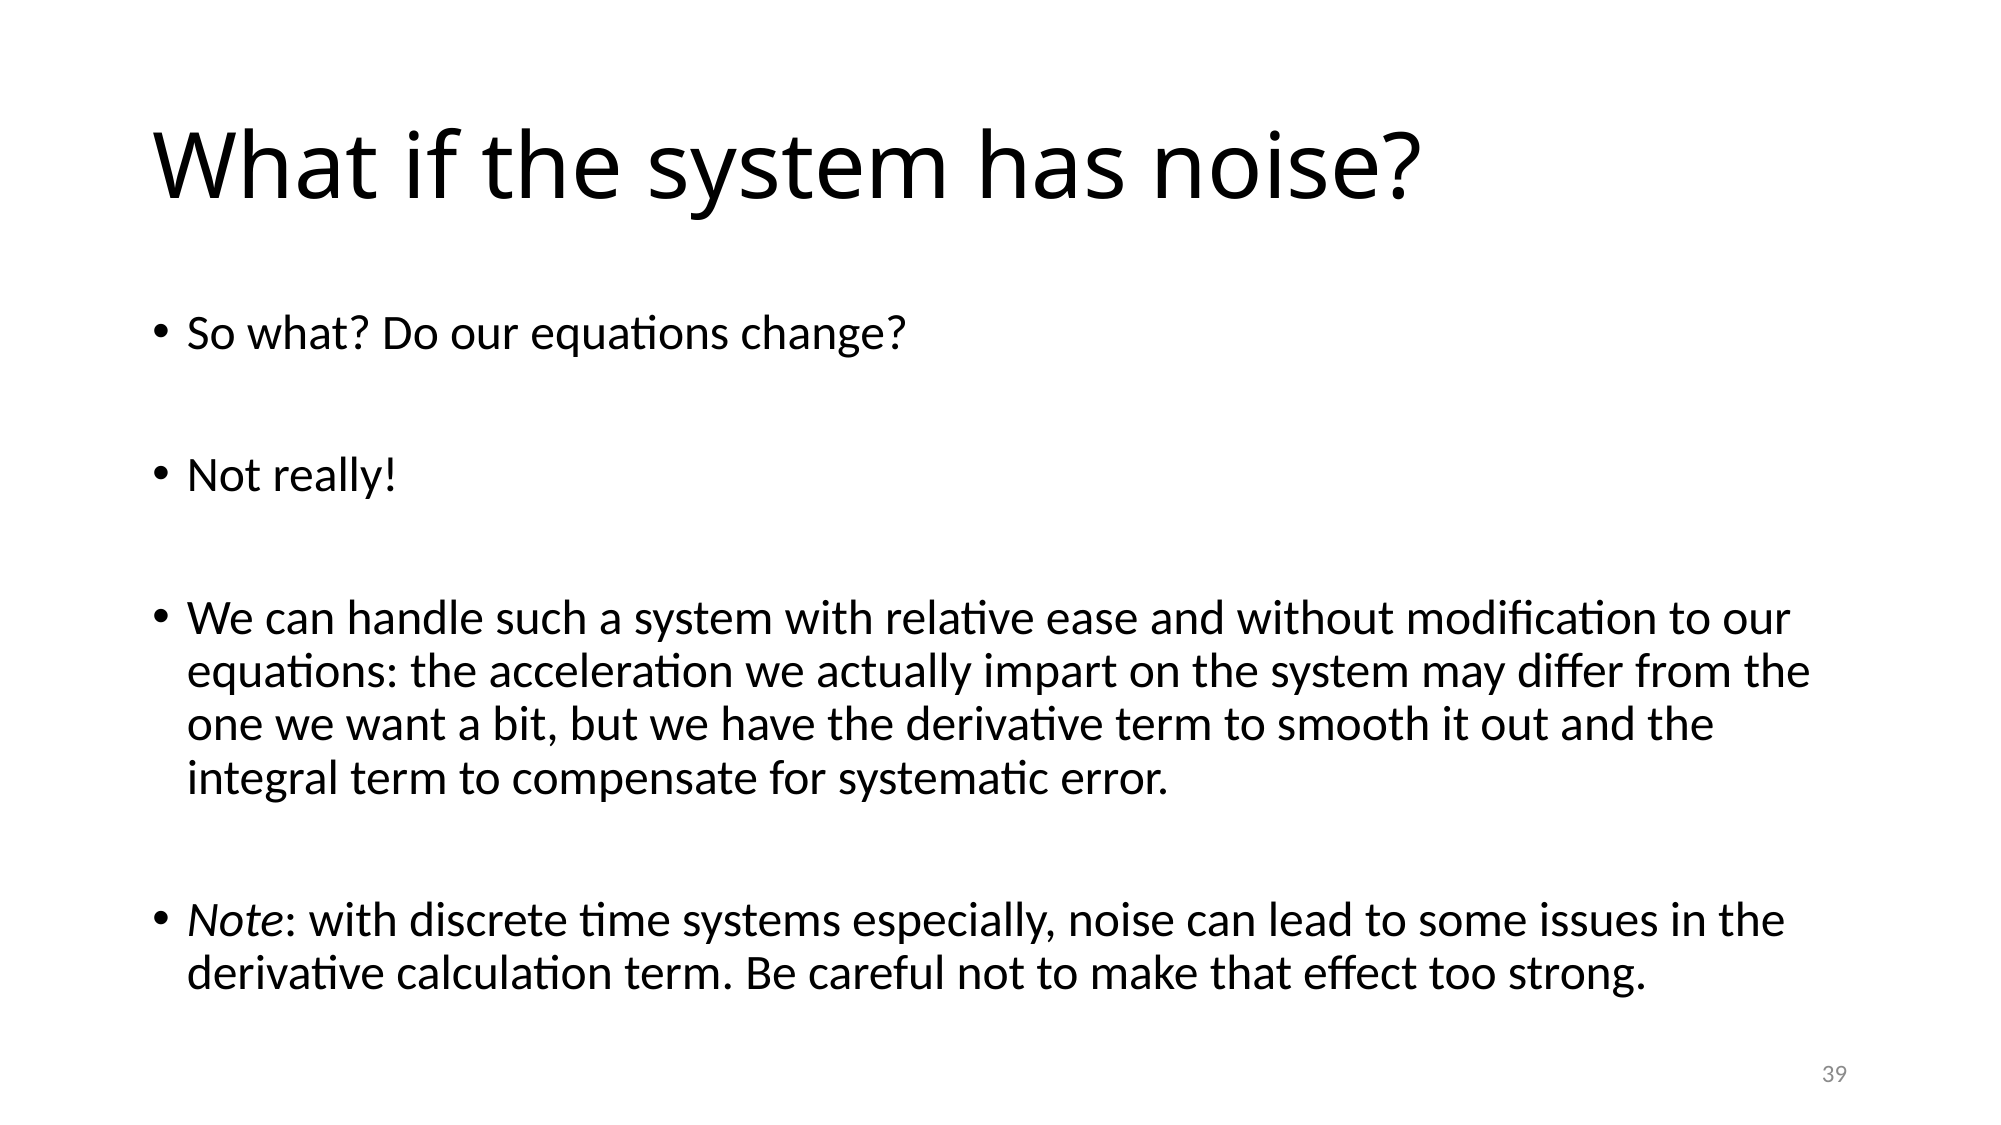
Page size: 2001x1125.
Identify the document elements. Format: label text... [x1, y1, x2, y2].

title What if the system has noise? [137, 59, 1863, 278]
list So what? Do our equations change? Not really! We can handle such a system with relative ease and without modification to our equations: the acceleration we actually impart on the system may differ from the one we want a bit, but we have the derivative term to smooth it out and the integral term to compensate for systematic error. Note: with discrete time systems especially, noise can lead to some issues in the derivative calculation term. Be careful not to make that effect too strong. [137, 299, 1863, 1014]
slide_number 39 [1412, 1042, 1863, 1103]
